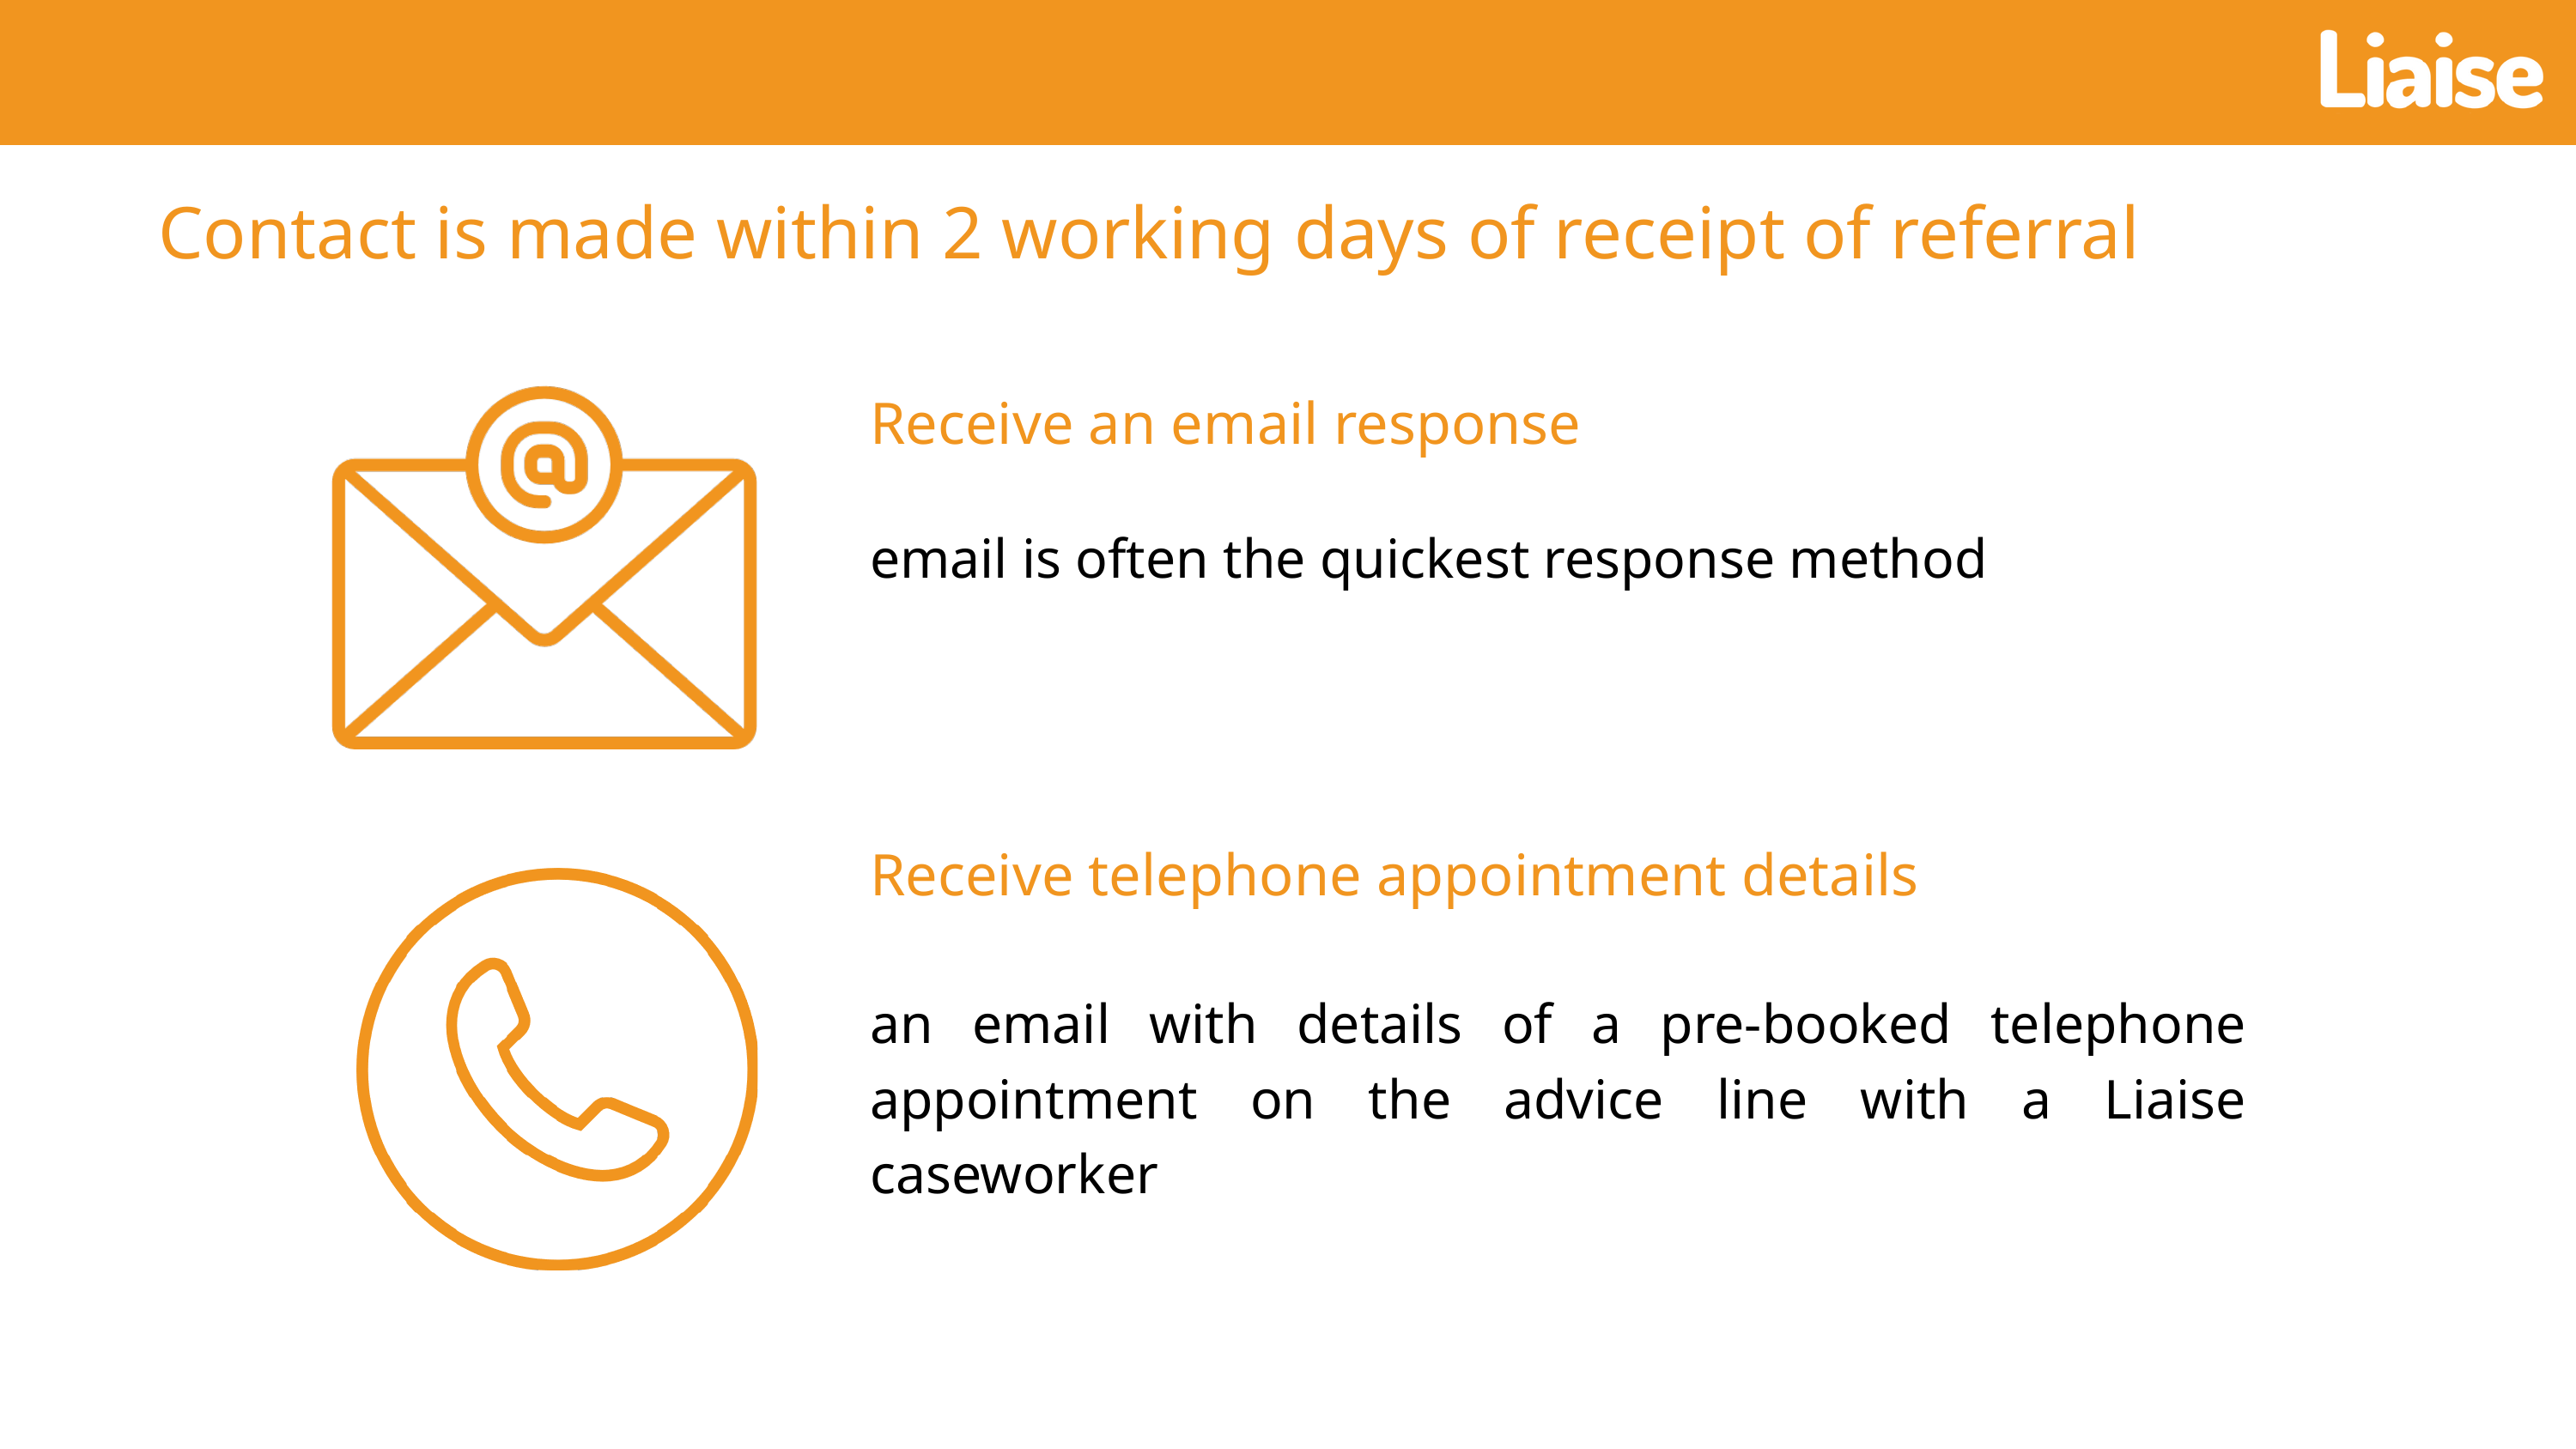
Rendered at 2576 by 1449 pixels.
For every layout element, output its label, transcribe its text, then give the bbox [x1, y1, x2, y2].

text_box [331, 383, 758, 749]
text_box [355, 868, 758, 1270]
text_box Contact is made within 2 working days of receipt of referral [158, 173, 2273, 273]
text_box an email with details of a pre-booked telephone appointment on the advice line with a Liaise caseworker [870, 979, 2249, 1204]
text_box email is often the quickest response method [870, 513, 2188, 664]
text_box Receive an email response [870, 375, 1869, 456]
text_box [0, 0, 2576, 145]
text_box Receive telephone appointment details [870, 827, 2140, 907]
